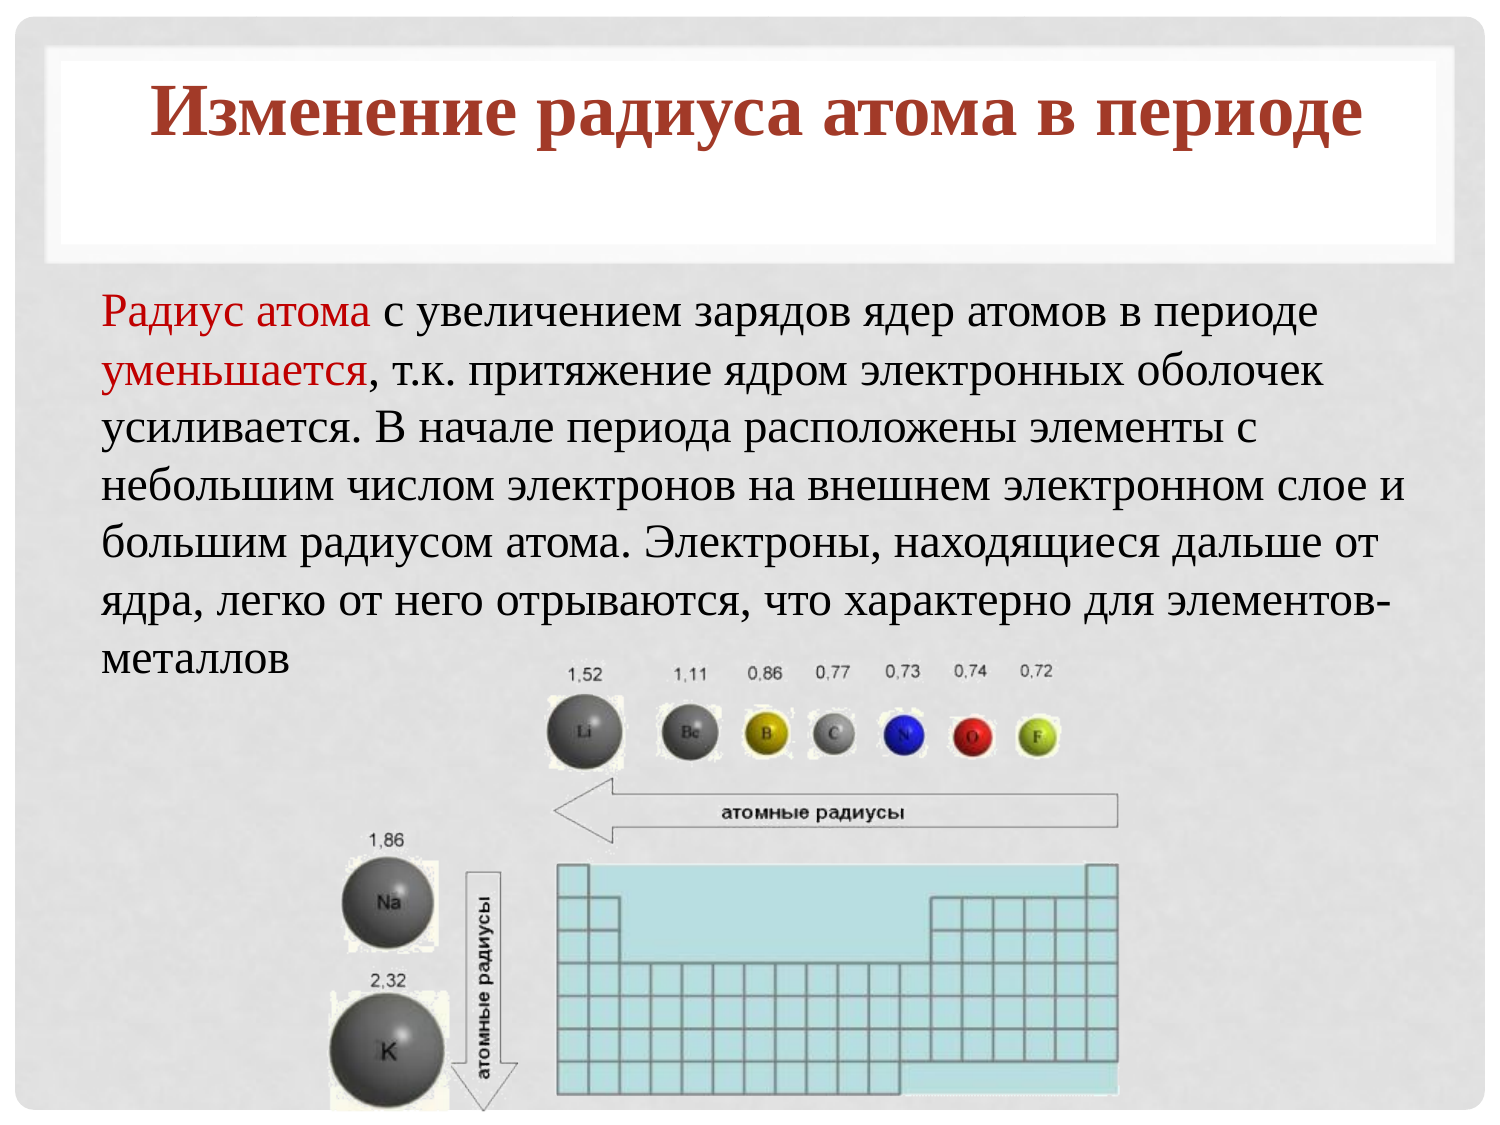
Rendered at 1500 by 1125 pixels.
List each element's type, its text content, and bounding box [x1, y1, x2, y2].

picture [312, 621, 1231, 1125]
list Радиус атома с увеличением зарядов ядер атомов в периоде уменьшается, т.к. притяжение ядром электронных оболочек усиливается. В начале периода расположены элементы с небольшим числом электронов на внешнем электронном слое и большим радиусом атома. Электроны, находящиеся дальше от ядра, легко от него отрываются, что характерно для элементов-металлов [78, 267, 1485, 693]
text_box Изменение радиуса атома в периоде [135, 53, 1447, 248]
